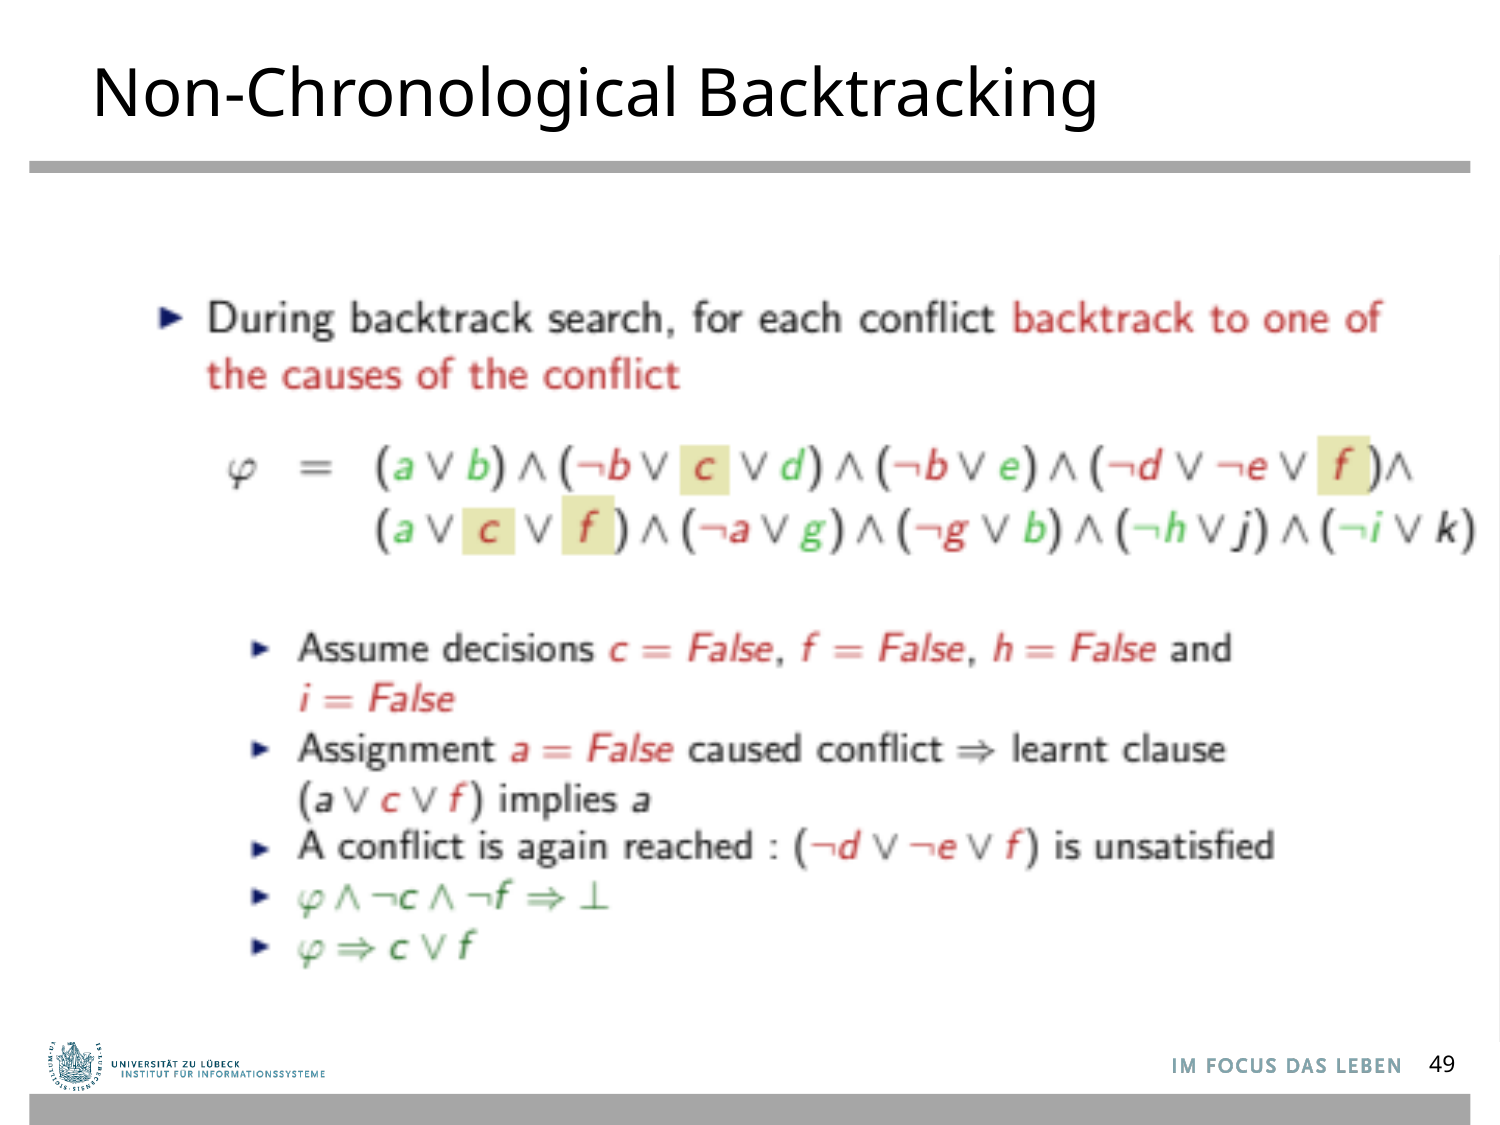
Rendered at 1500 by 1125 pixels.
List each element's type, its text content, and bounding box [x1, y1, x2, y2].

picture [0, 255, 1500, 1042]
title Non-Chronological Backtracking [76, 42, 1427, 126]
picture [1173, 1058, 1305, 1073]
slide_number 49 [1305, 1050, 1471, 1083]
